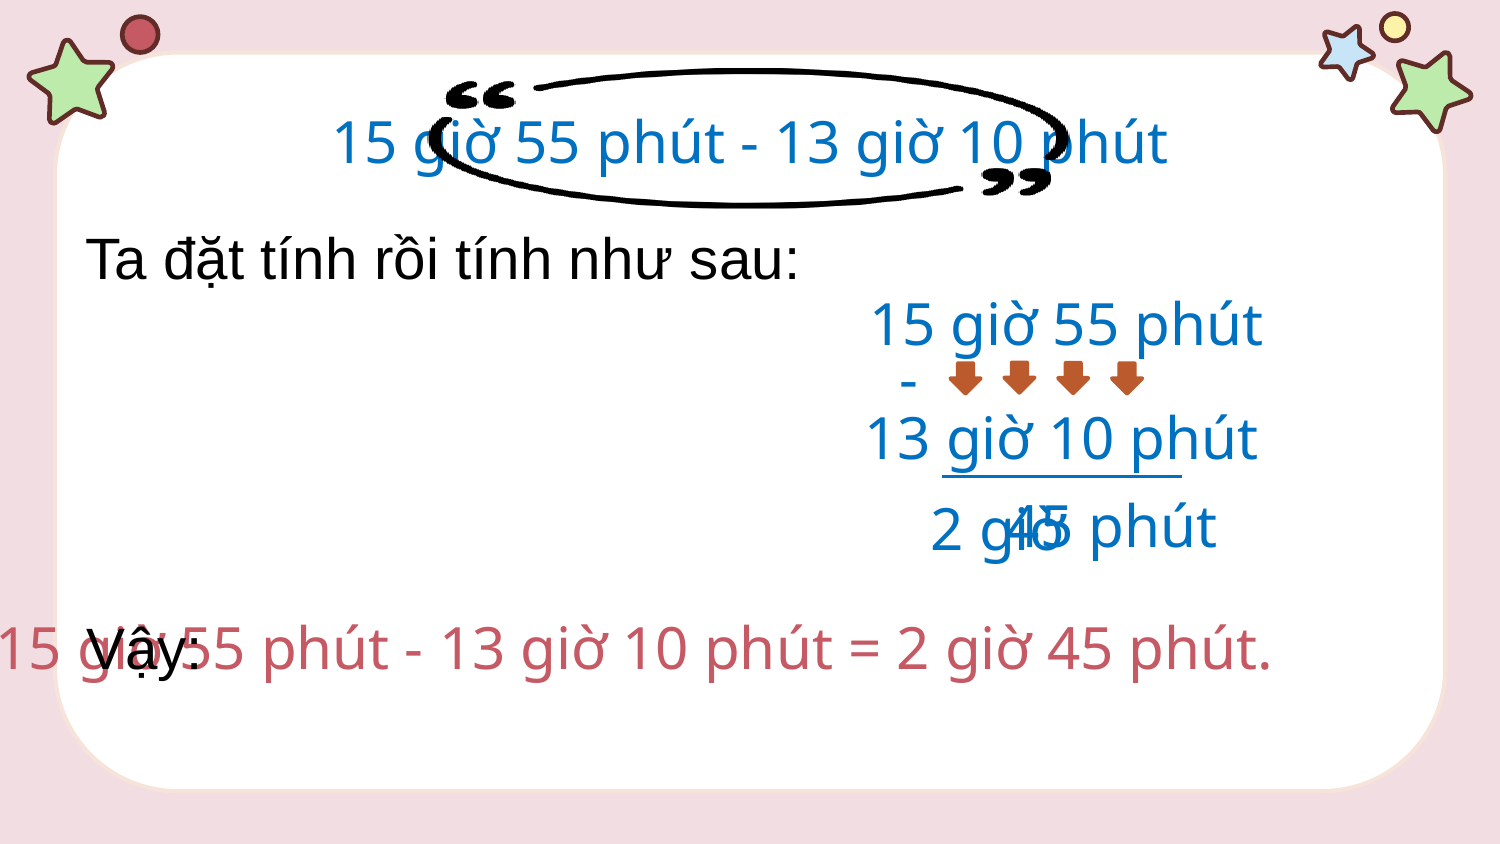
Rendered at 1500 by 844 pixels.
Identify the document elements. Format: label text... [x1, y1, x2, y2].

text_box [1392, 52, 1472, 132]
text_box Vậy: [71, 604, 224, 689]
text_box 13 giờ 10 phút [849, 393, 1274, 479]
text_box [1110, 361, 1145, 396]
text_box Ta đặt tính rồi tính như sau: [70, 213, 852, 299]
text_box 2 giờ [916, 484, 1081, 570]
text_box 15 giờ 55 phút - 13 giờ 10 phút [316, 97, 413, 183]
text_box [52, 50, 1448, 794]
picture [418, 60, 1084, 212]
text_box [122, 16, 159, 53]
text_box 15 giờ 55 phút - 13 giờ 10 phút = 2 giờ 45 phút. [0, 603, 1289, 689]
text_box [1056, 360, 1091, 396]
text_box [1002, 360, 1037, 395]
text_box - [884, 334, 933, 420]
text_box [28, 40, 113, 124]
text_box 15 giờ 55 phút - 13 giờ 10 phút [1089, 97, 1184, 183]
text_box 15 giờ 55 phút [854, 280, 1279, 365]
text_box [1320, 26, 1374, 80]
text_box 45 phút [992, 482, 1233, 567]
text_box [948, 361, 983, 396]
text_box [1381, 13, 1409, 41]
